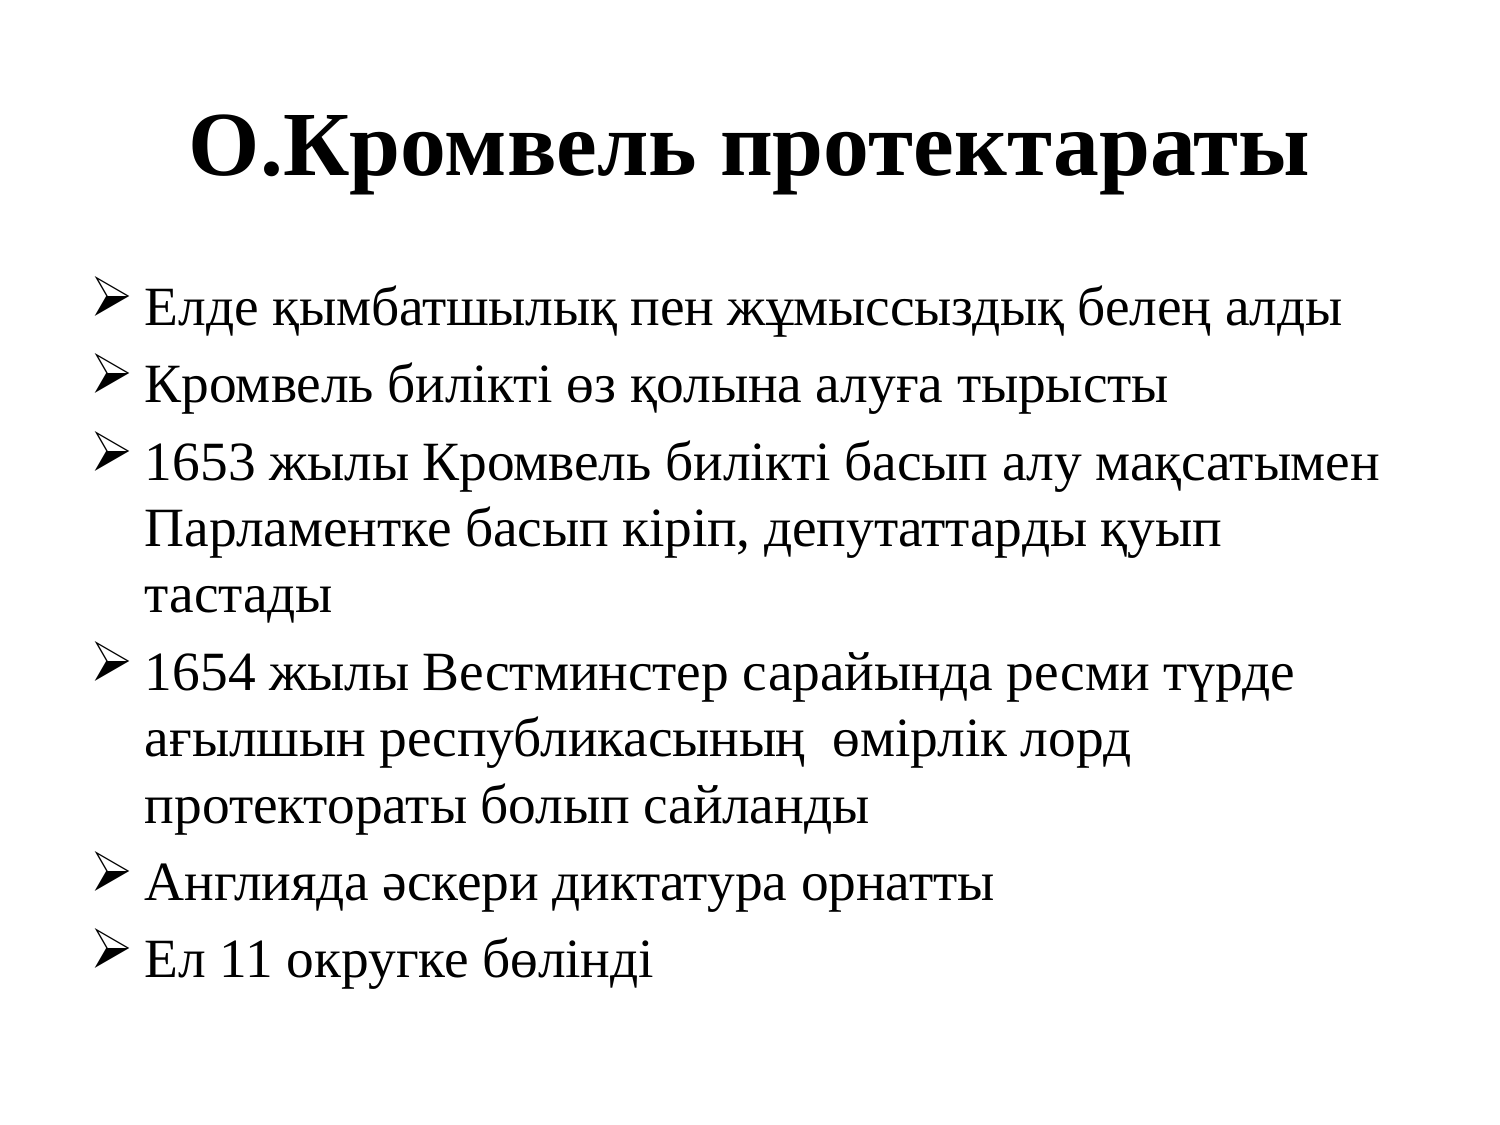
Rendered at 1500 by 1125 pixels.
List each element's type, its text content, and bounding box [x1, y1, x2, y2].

title О.Кромвель протектараты [75, 45, 1425, 233]
list Елде қымбатшылық пен жұмыссыздық белең алды Кромвель билікті өз қолына алуға тырысты 1653 жылы Кромвель билікті басып алу мақсатымен Парламентке басып кіріп, депутаттарды қуып тастады 1654 жылы Вестминстер сарайында ресми түрде ағылшын республикасының өмірлік лорд протектораты болып сайланды Англияда әскери диктатура орнатты Ел 11 округке бөлінді [75, 262, 1425, 1005]
